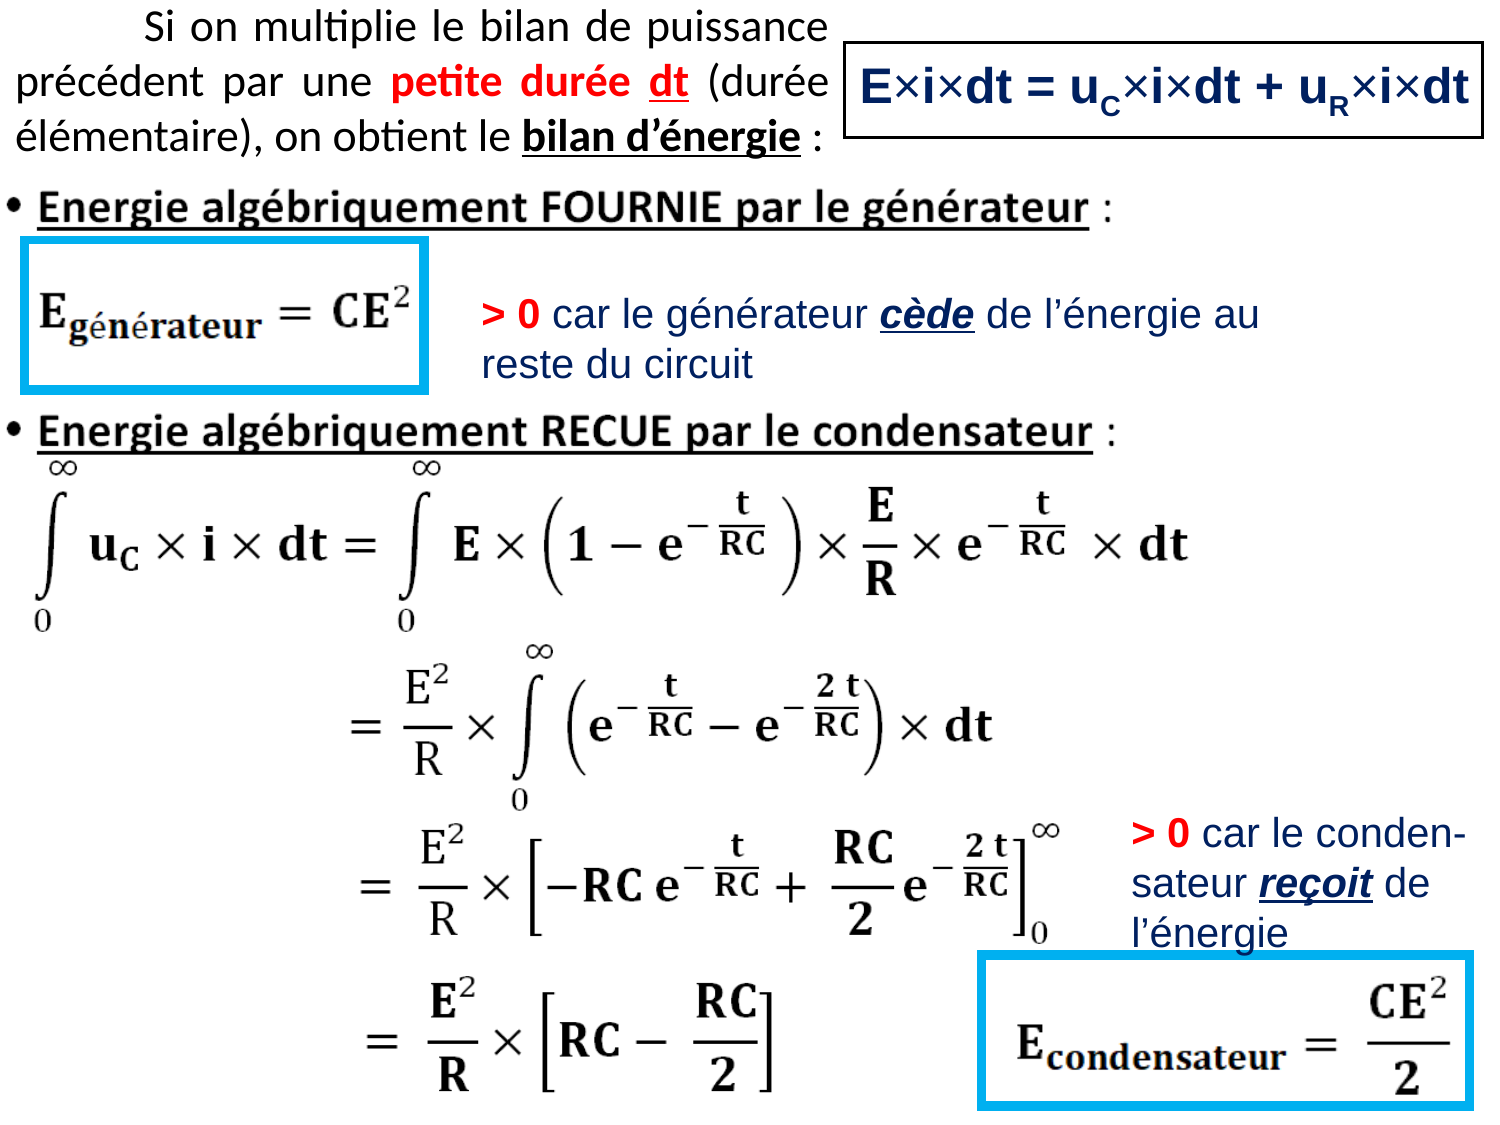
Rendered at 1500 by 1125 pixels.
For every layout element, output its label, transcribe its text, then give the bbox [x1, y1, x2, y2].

text_box > 0 car le générateur cède de l’énergie au reste du circuit [466, 278, 1282, 350]
picture [30, 245, 418, 384]
picture [987, 961, 1464, 1100]
text_box [844, 106, 1483, 138]
text_box [844, 42, 1483, 46]
text_box E×i×dt = uC×i×dt + uR×i×dt [844, 46, 1500, 106]
picture [0, 408, 1200, 1102]
text_box Si on multiplie le bilan de puissance précédent par une petite durée dt (durée élémentaire), on obtient le bilan d’énergie : [0, 0, 845, 169]
picture [0, 184, 1129, 237]
text_box > 0 car le conden-sateur reçoit de l’énergie [1116, 798, 1500, 870]
